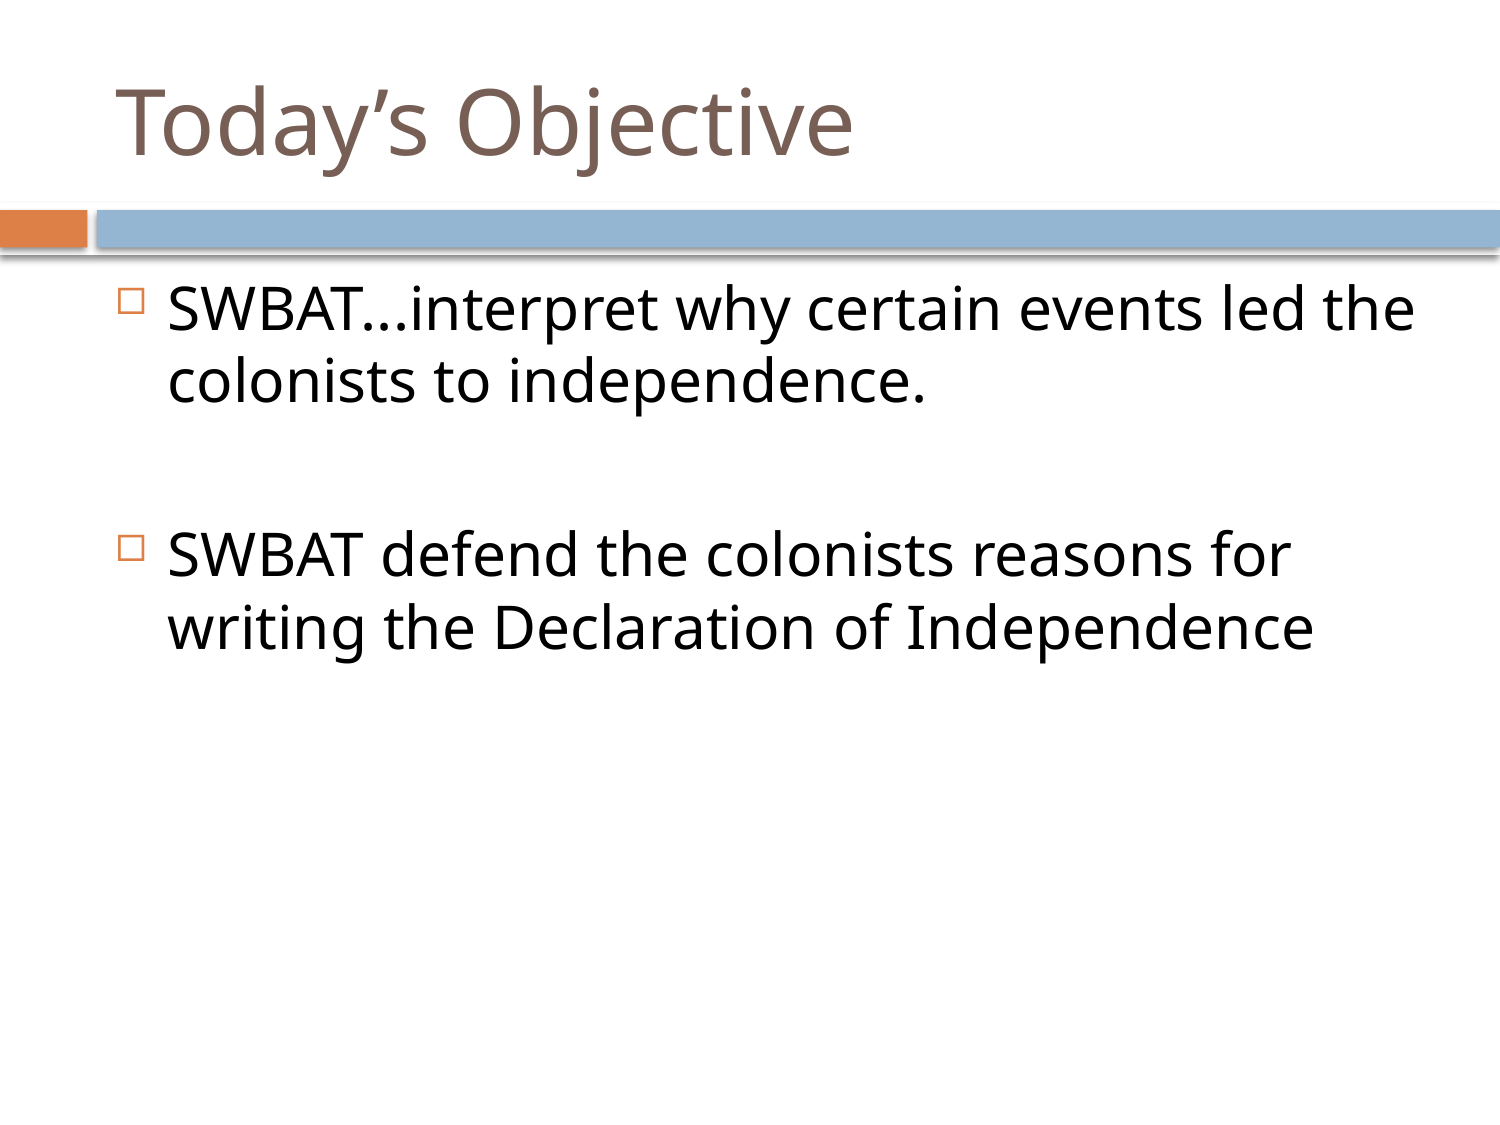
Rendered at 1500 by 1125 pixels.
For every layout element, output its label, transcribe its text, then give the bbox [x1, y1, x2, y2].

title Today’s Objective [100, 37, 1438, 200]
list SWBAT...interpret why certain events led the colonists to independence. SWBAT defend the colonists reasons for writing the Declaration of Independence [100, 262, 1438, 1000]
